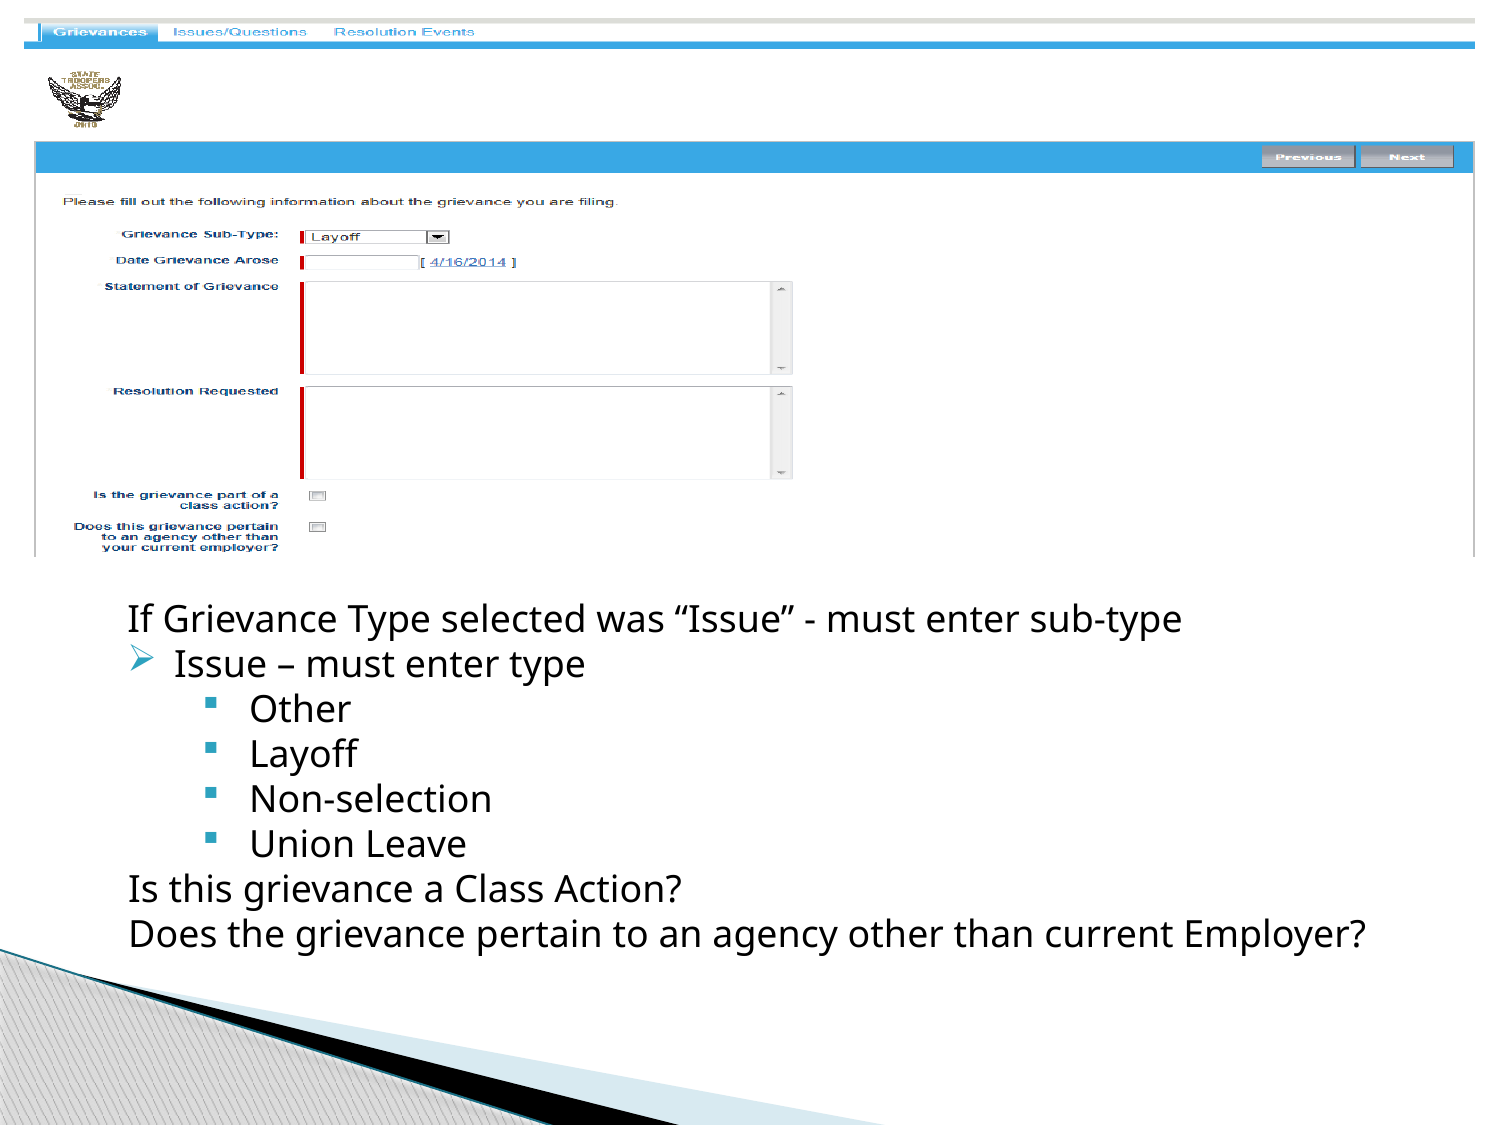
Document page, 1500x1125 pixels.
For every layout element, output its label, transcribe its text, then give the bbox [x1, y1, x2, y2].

picture [24, 18, 1476, 557]
text_box If Grievance Type selected was “Issue” - must enter sub-type Issue – must enter type Other Layoff Non-selection Union Leave Is this grievance a Class Action? Does the grievance pertain to an agency other than current Employer? [37, 587, 1469, 1053]
